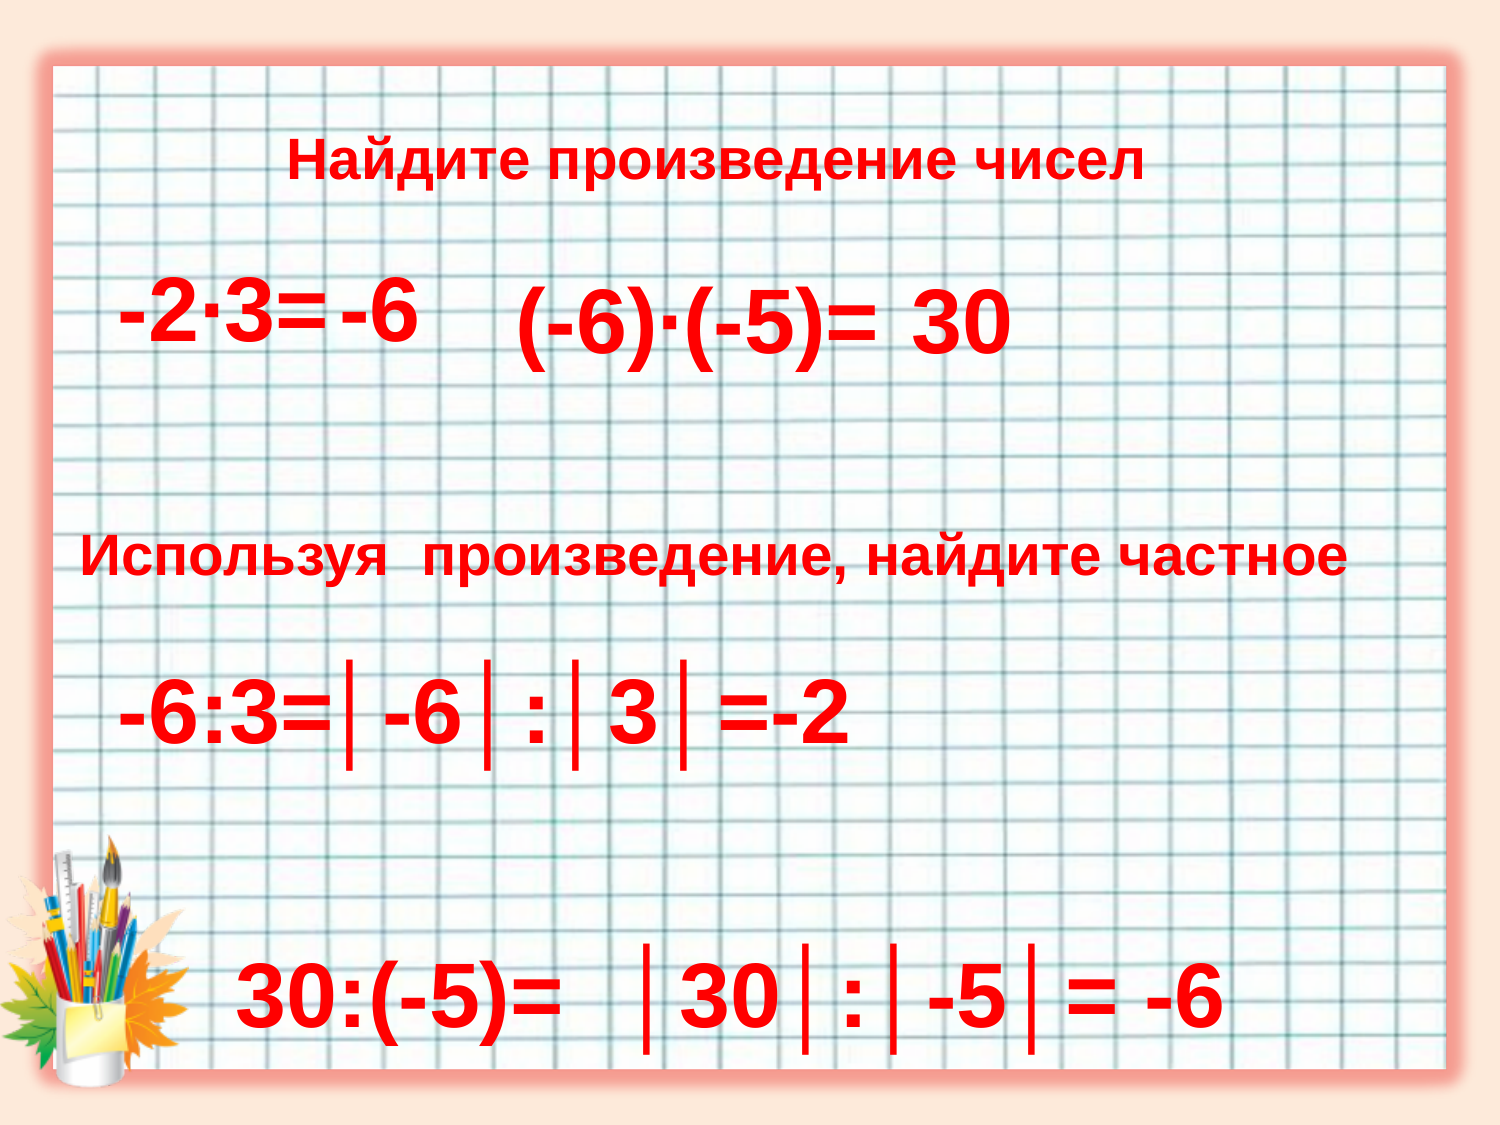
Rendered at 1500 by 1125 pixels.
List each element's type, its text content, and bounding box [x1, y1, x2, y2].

text_box -2∙3= [103, 242, 324, 368]
picture [0, 27, 1486, 1109]
text_box Используя произведение, найдите частное [64, 509, 1424, 595]
text_box 30 [896, 254, 1029, 380]
text_box │30│:│-5│= -6 [607, 928, 1241, 1054]
text_box Найдите произведение чисел [272, 113, 1162, 199]
text_box -6:3= [102, 643, 350, 769]
text_box │-6│:│3│=-2 [350, 643, 893, 769]
text_box -6 [324, 242, 437, 368]
text_box 30:(-5)= [221, 928, 580, 1054]
text_box (-6)∙(-5)= [500, 254, 895, 380]
